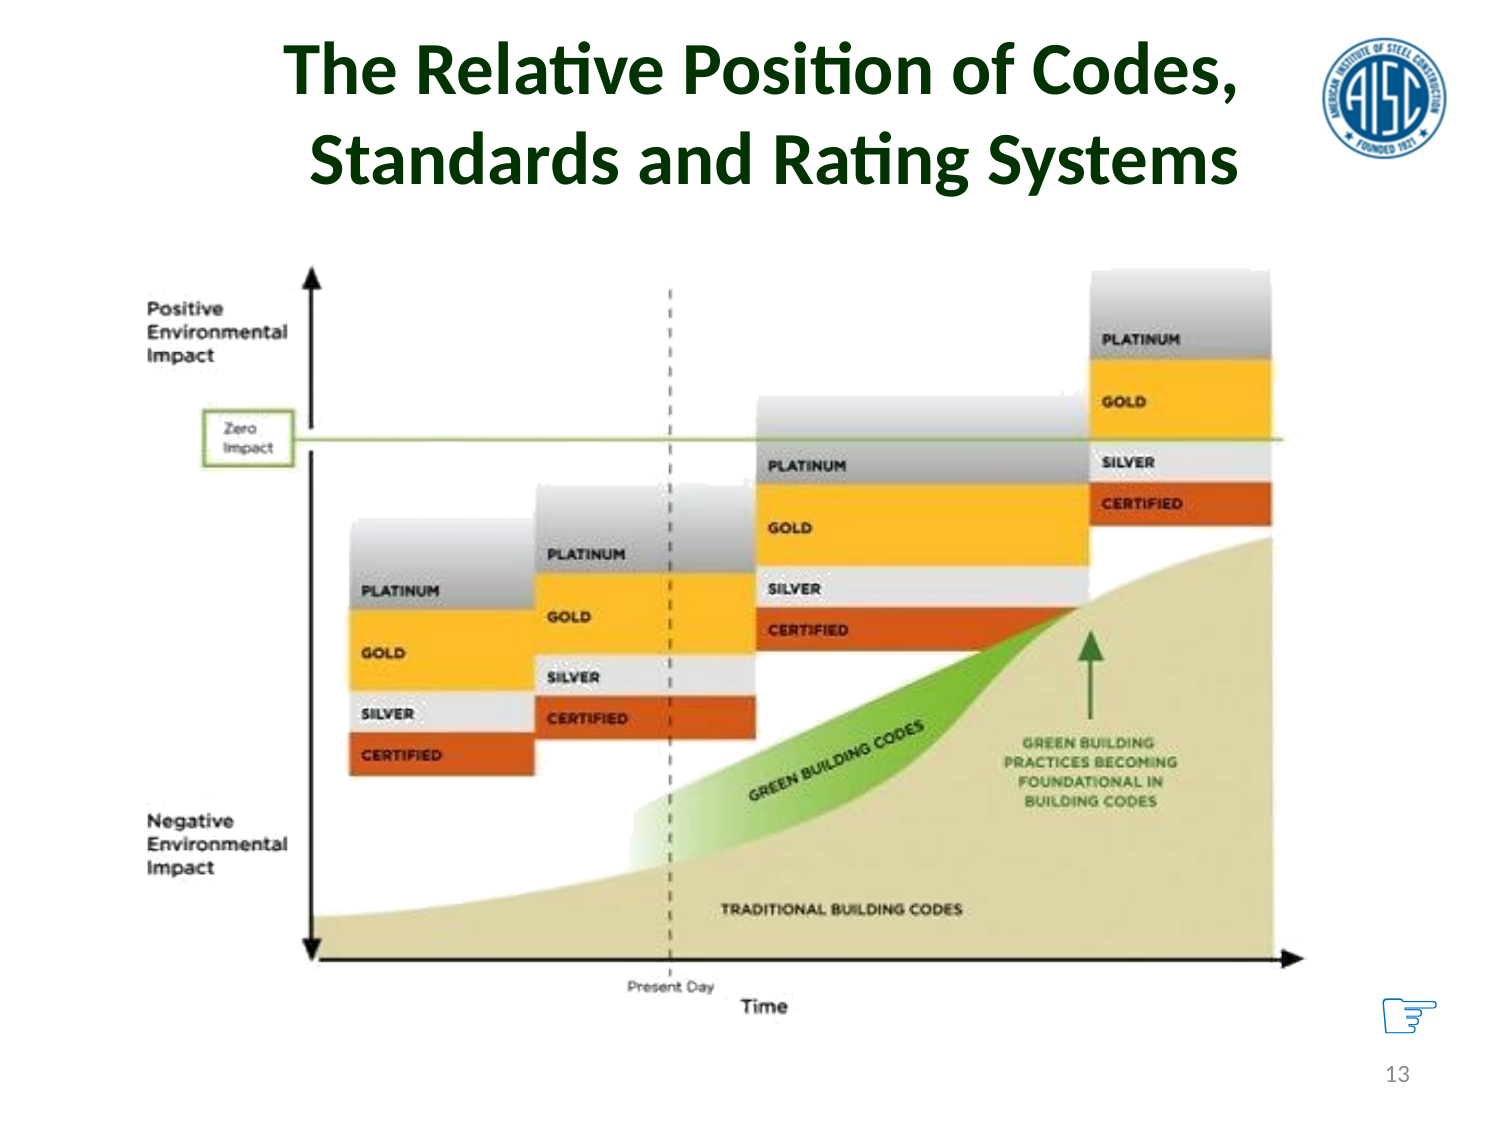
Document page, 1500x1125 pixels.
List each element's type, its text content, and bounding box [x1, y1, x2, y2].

picture [135, 249, 1317, 1024]
slide_number 13 [1074, 1042, 1425, 1103]
text_box ☞ [1361, 959, 1459, 1065]
picture [1299, 24, 1473, 179]
text_box The Relative Position of Codes, Standards and Rating Systems [197, 12, 1255, 208]
